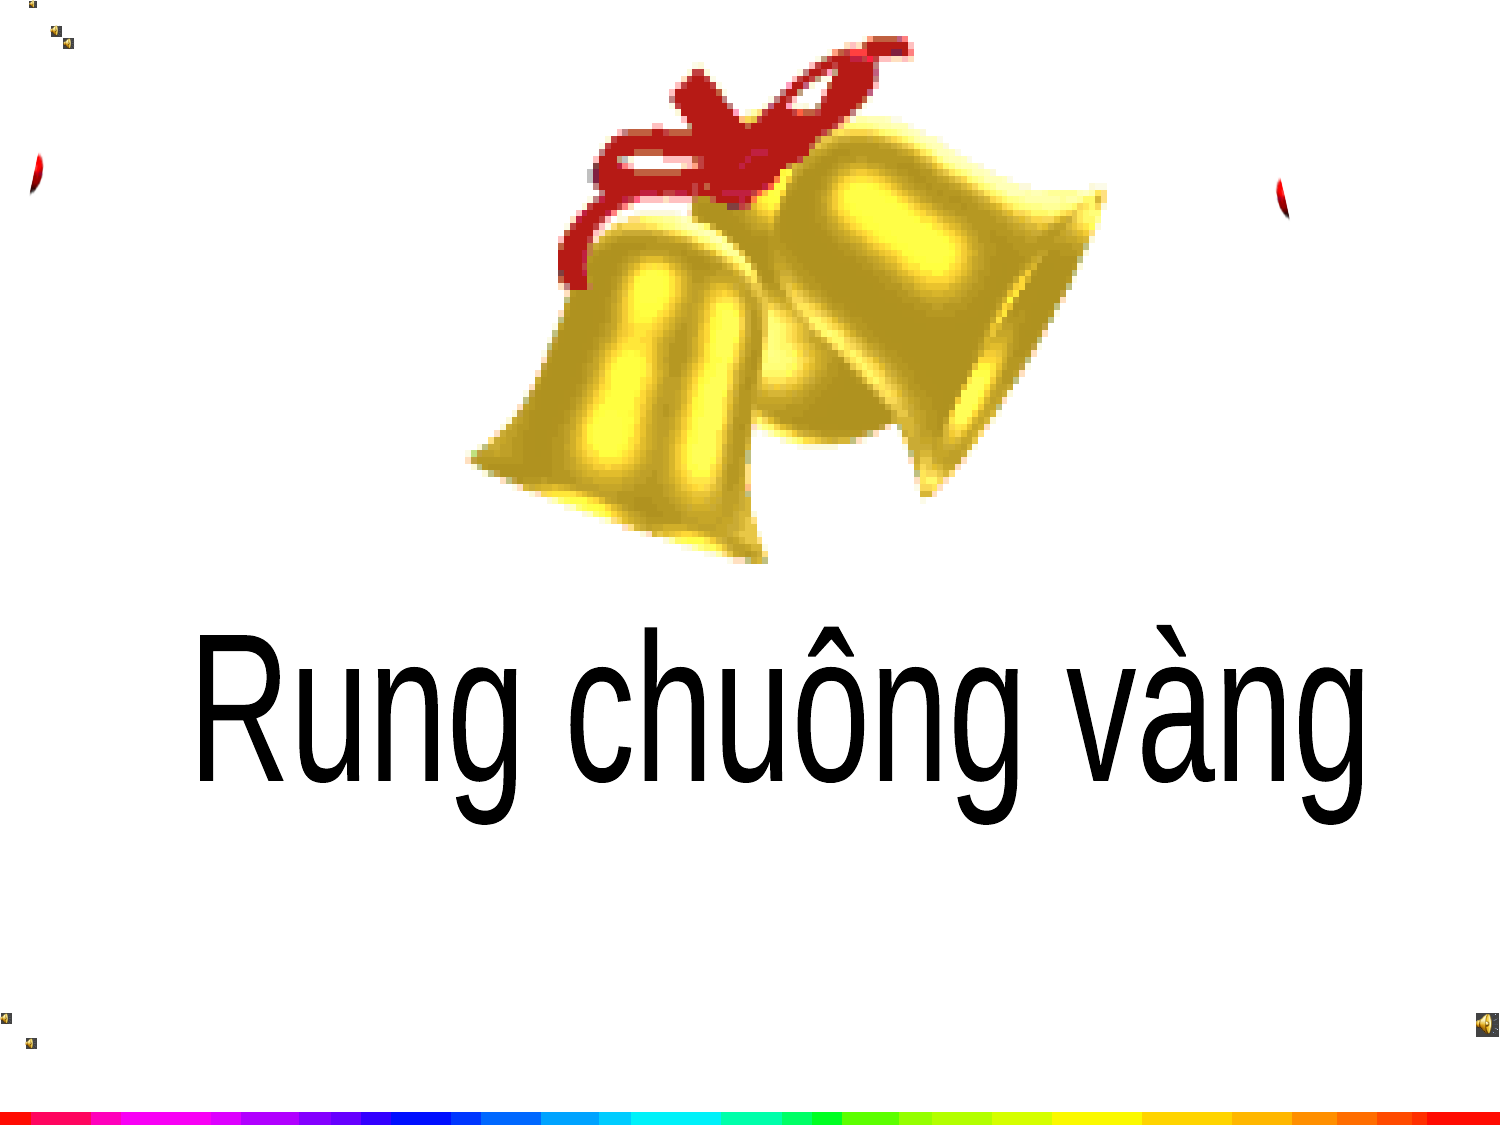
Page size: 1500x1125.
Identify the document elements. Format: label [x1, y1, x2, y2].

picture [0, 1012, 13, 1026]
picture [27, 0, 1291, 665]
picture [49, 24, 76, 51]
picture [28, 0, 38, 10]
picture [1474, 1012, 1500, 1038]
picture [632, 1112, 1500, 1125]
picture [0, 1112, 598, 1125]
picture [24, 1037, 38, 1051]
